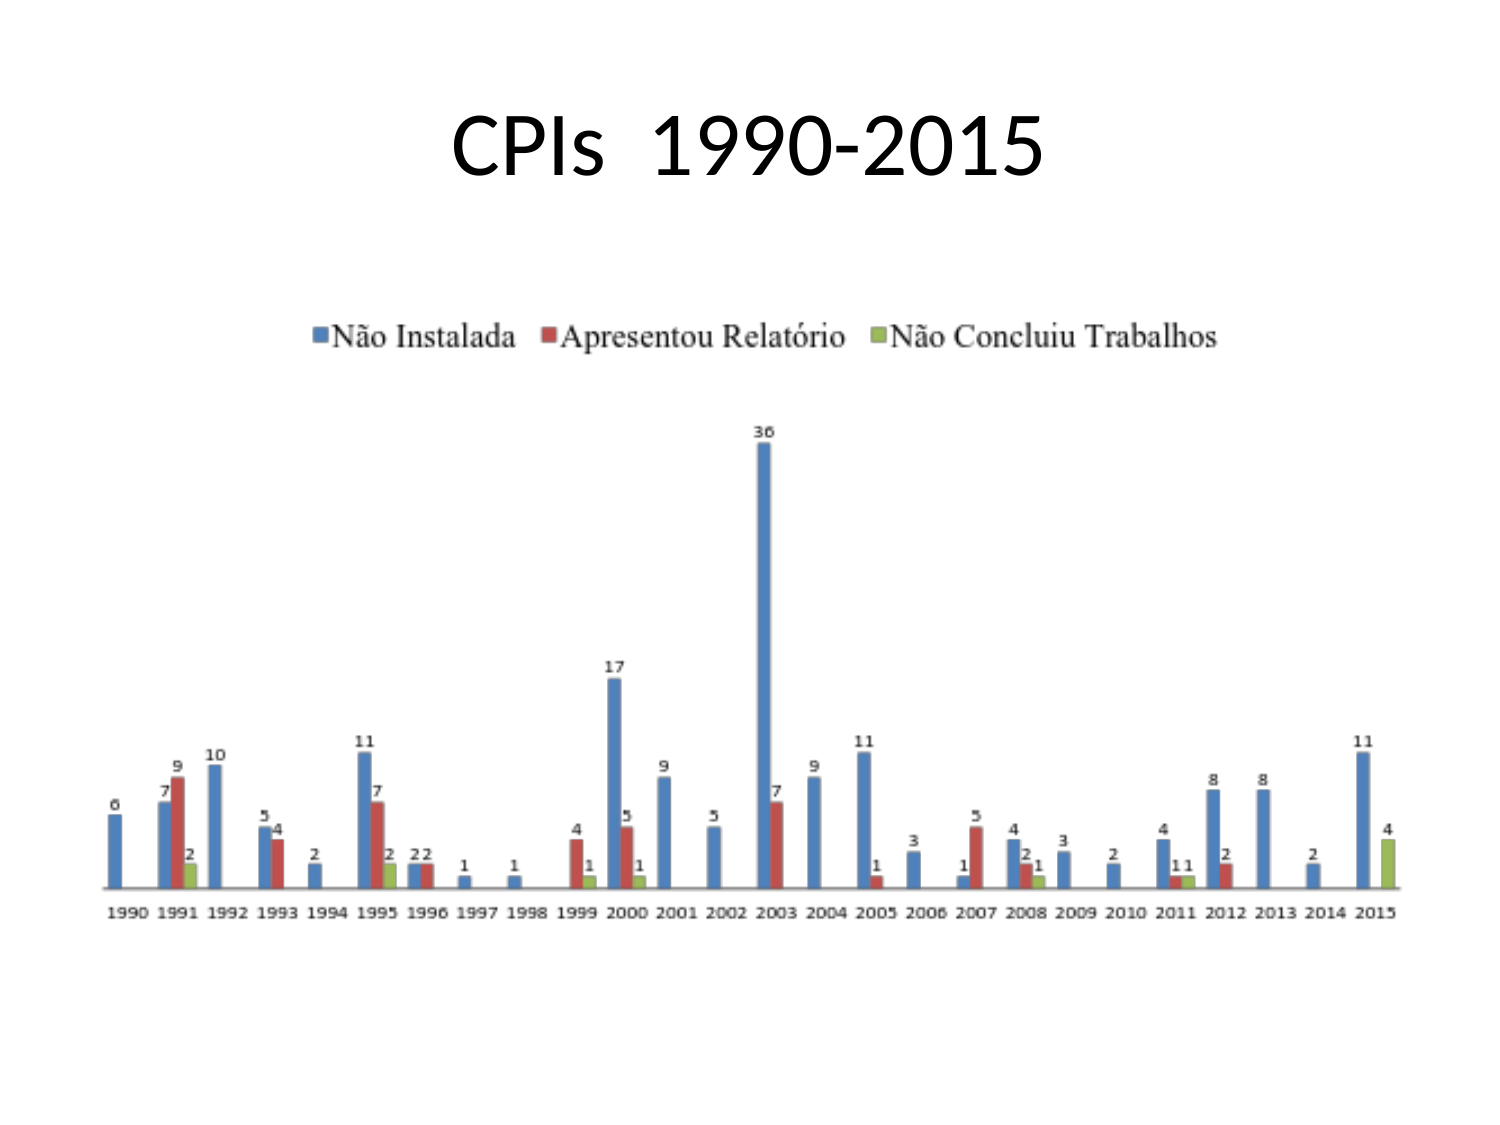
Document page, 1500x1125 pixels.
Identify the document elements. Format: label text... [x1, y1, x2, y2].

picture [74, 262, 1426, 1006]
title CPIs 1990-2015 [75, 45, 1425, 233]
